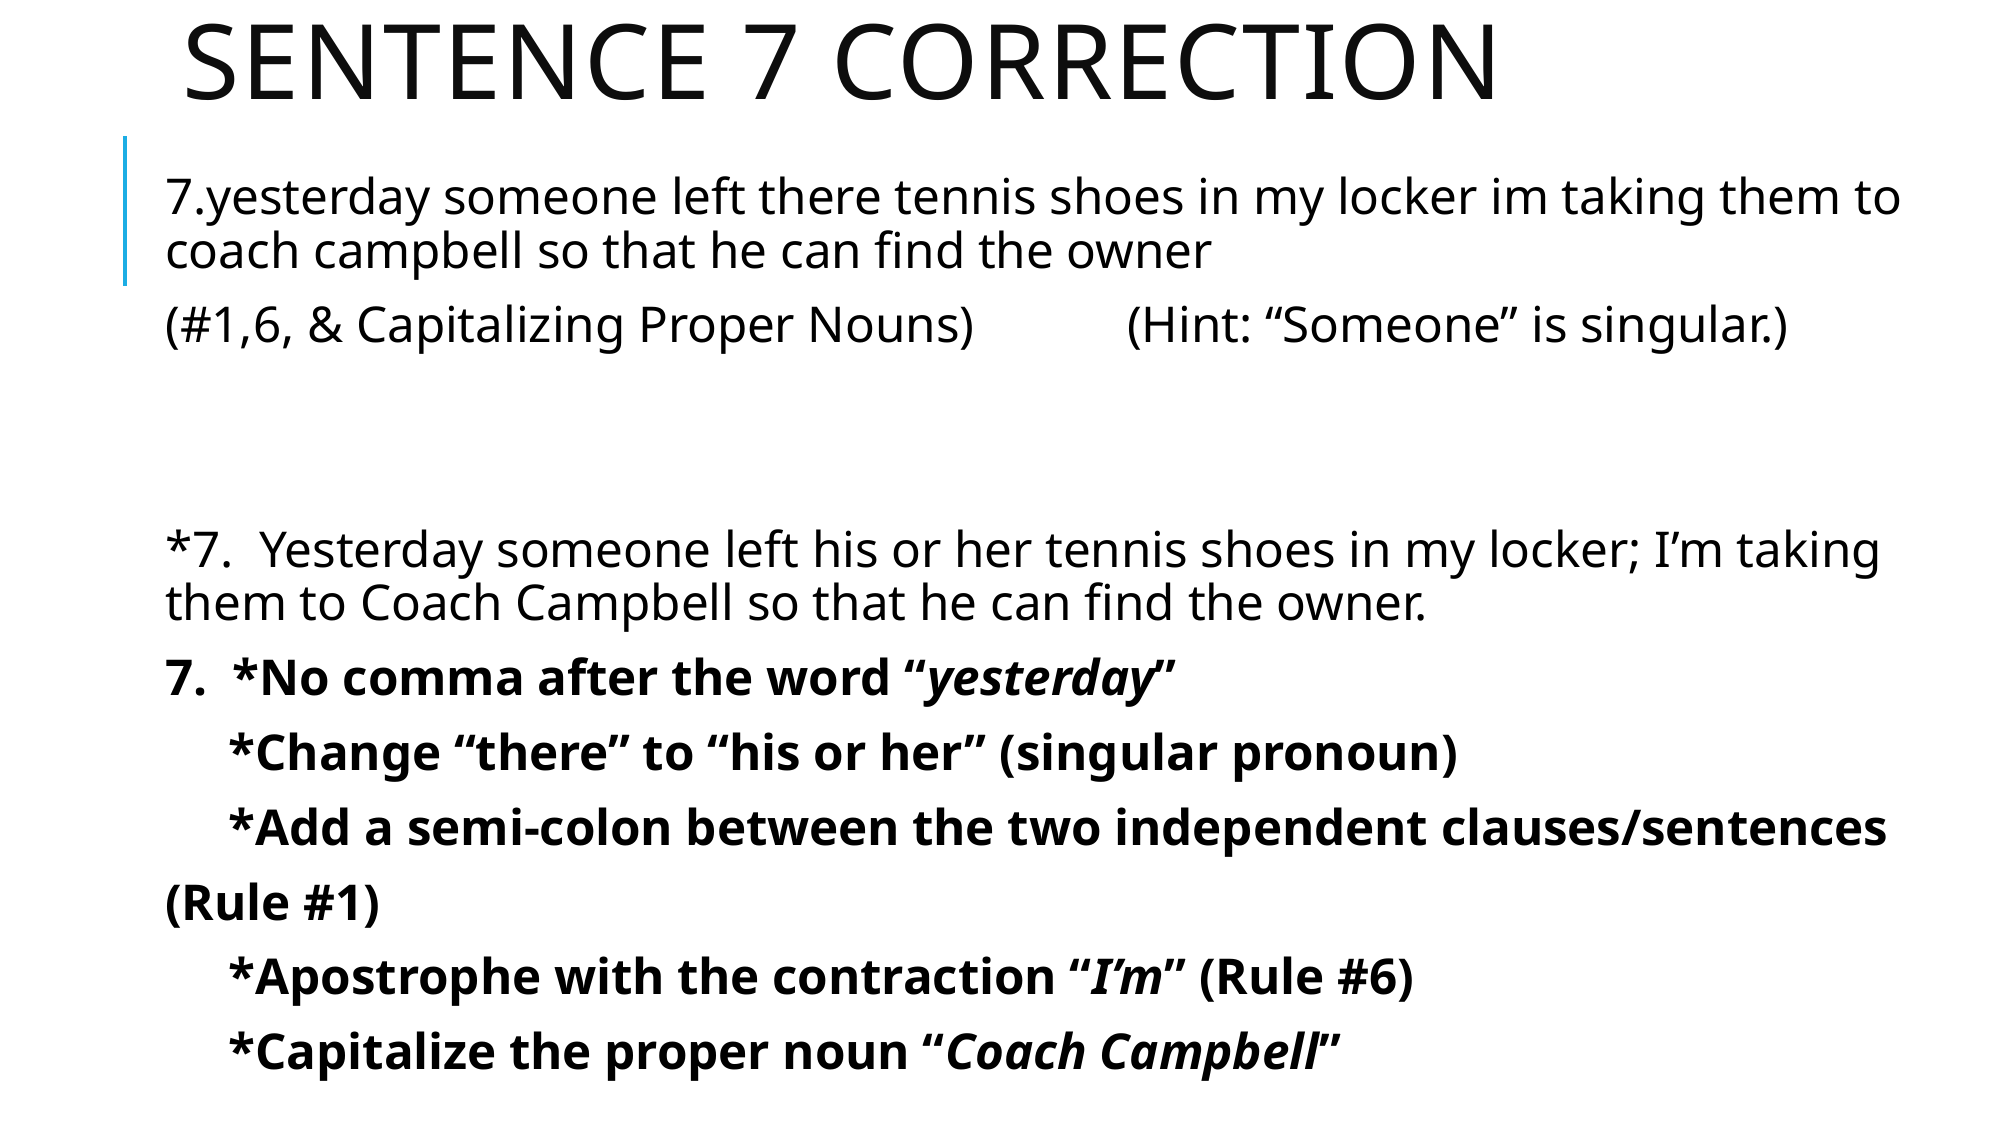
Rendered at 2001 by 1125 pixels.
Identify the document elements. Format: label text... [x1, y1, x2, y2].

list 7.yesterday someone left there tennis shoes in my locker im taking them to coach campbell so that he can find the owner (#1,6, & Capitalizing Proper Nouns) (Hint: “Someone” is singular.) *7. Yesterday someone left his or her tennis shoes in my locker; I’m taking them to Coach Campbell so that he can find the owner. 7. *No comma after the word “yesterday” *Change “there” to “his or her” (singular pronoun) *Add a semi-colon between the two independent clauses/sentences (Rule #1) *Apostrophe with the contraction “I’m” (Rule #6) *Capitalize the proper noun “Coach Campbell” [144, 164, 1963, 1105]
title Sentence 7 Correction [168, 0, 1763, 140]
